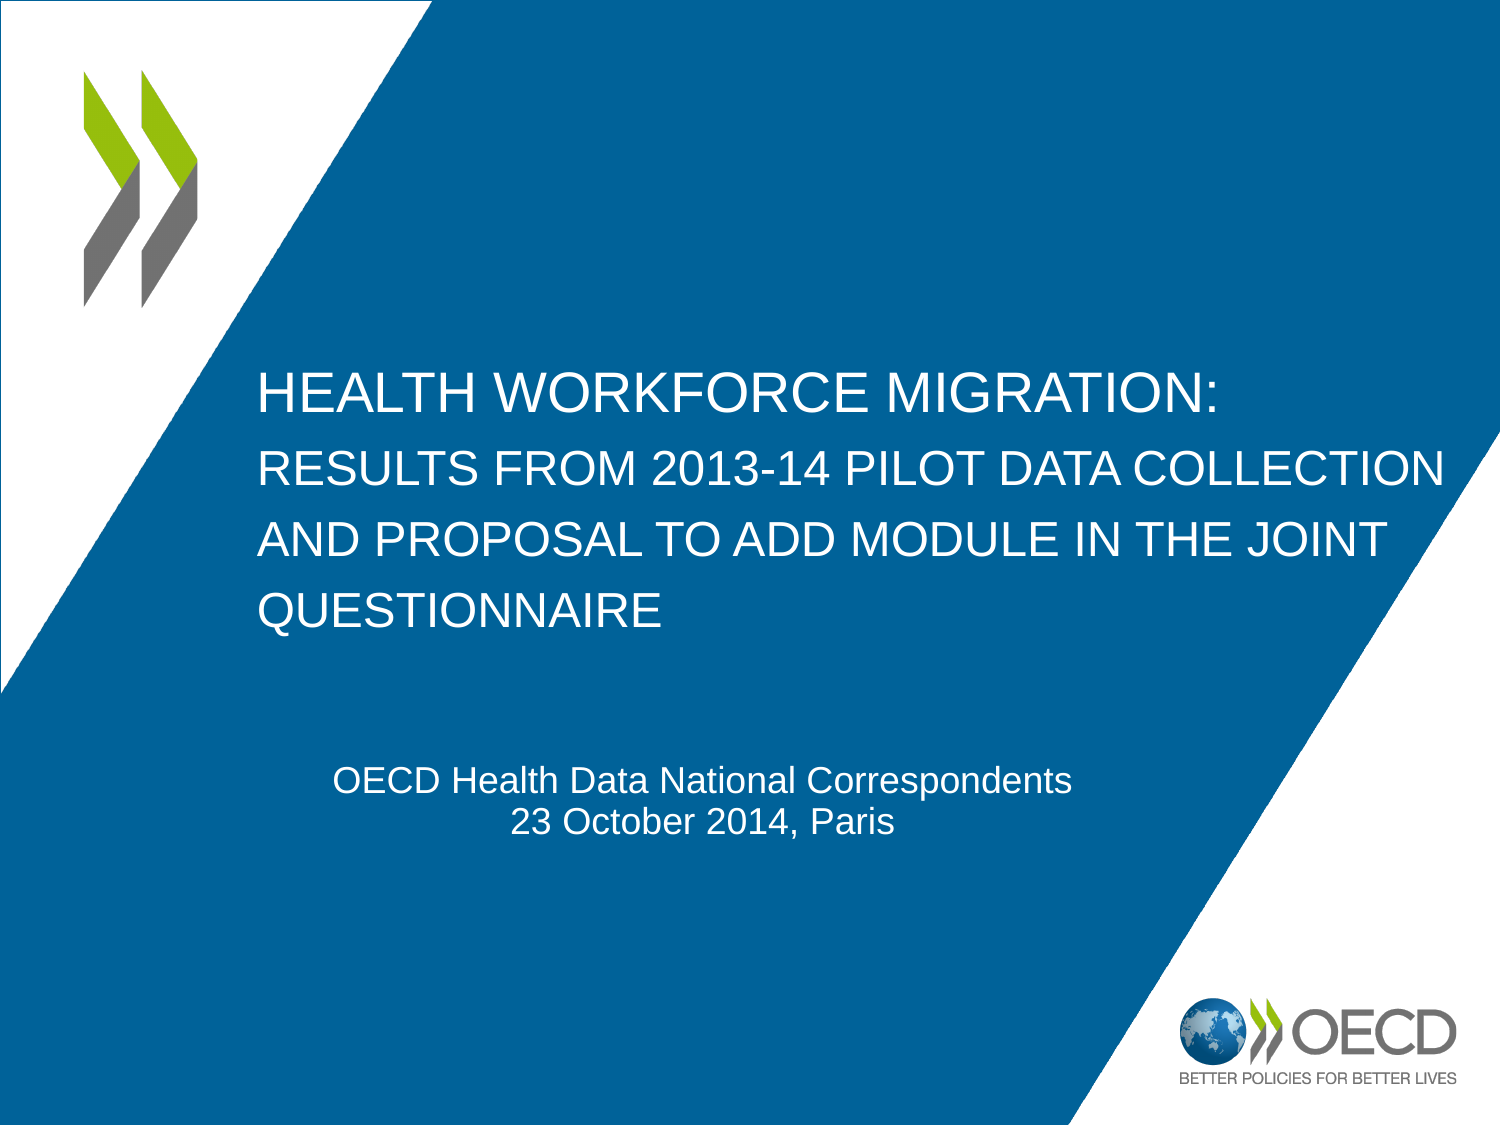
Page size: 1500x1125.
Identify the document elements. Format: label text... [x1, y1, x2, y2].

subtitle OECD Health Data National Correspondents 23 October 2014, Paris [88, 751, 1317, 835]
picture [1068, 431, 1500, 1125]
picture [1, 1, 432, 693]
title Health workforce migration: results from 2013-14 Pilot data collection and proposal to add module in the Joint questionnaire [242, 338, 1495, 646]
